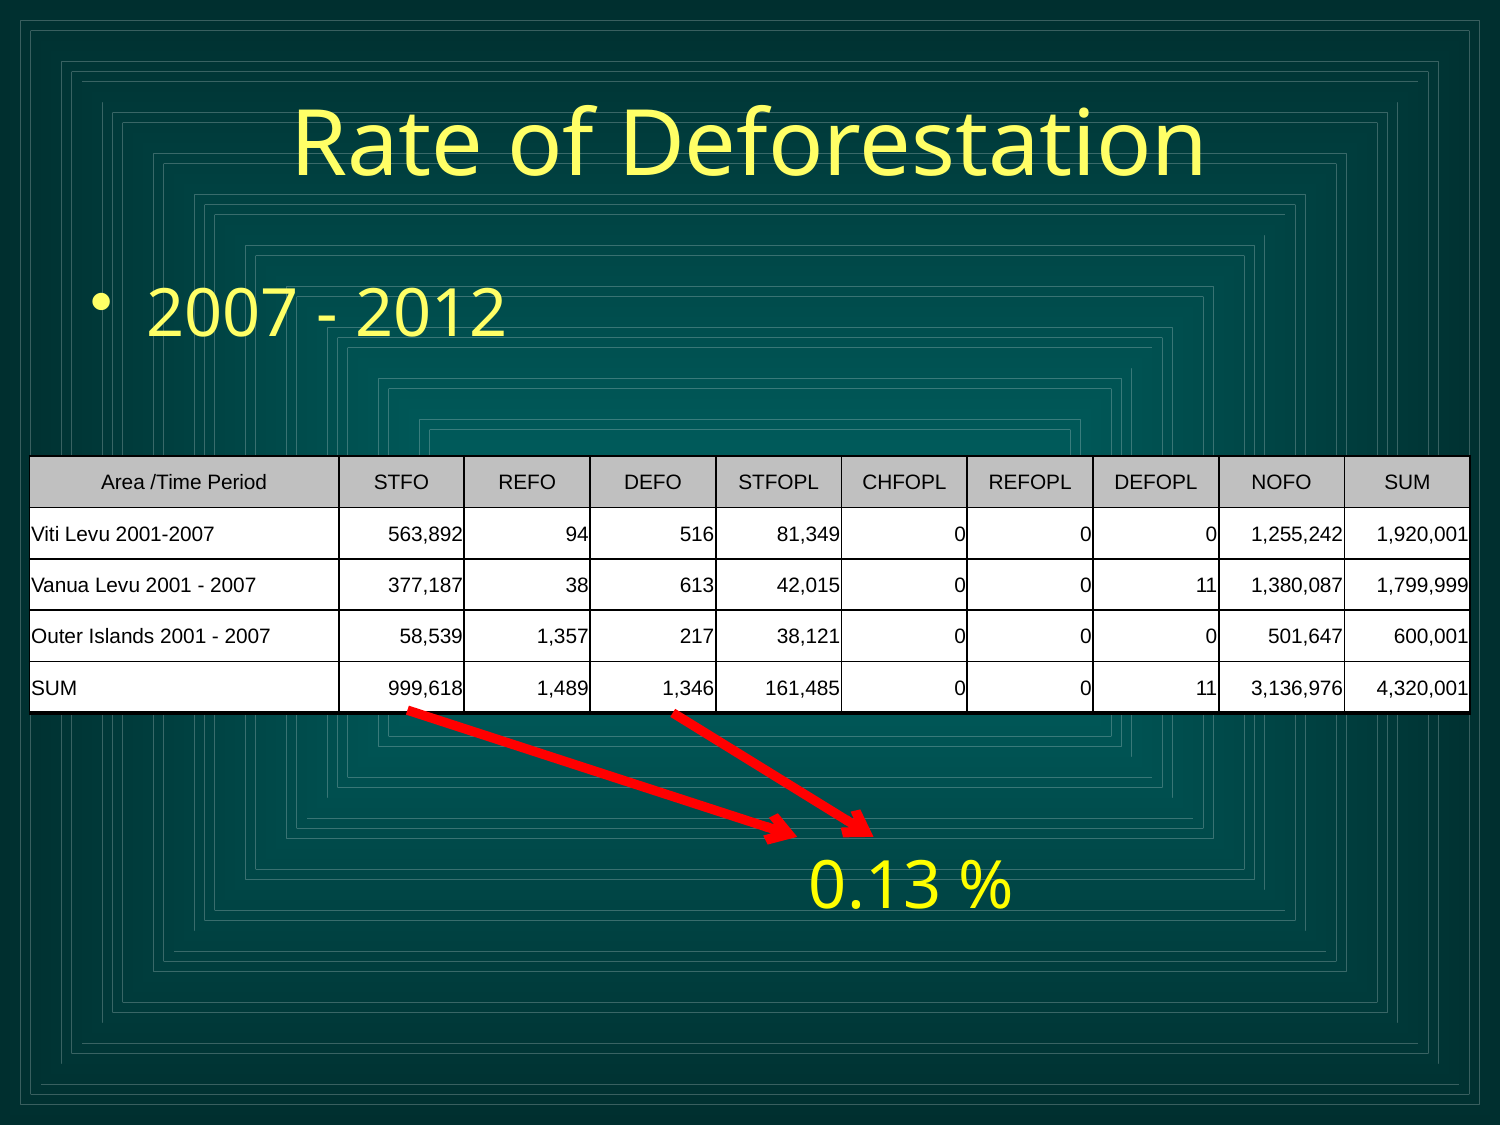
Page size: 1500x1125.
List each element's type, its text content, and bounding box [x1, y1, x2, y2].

table_cell 0 [1094, 611, 1218, 661]
table_cell 58,539 [340, 611, 463, 661]
table_cell 0 [968, 560, 1092, 609]
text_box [407, 709, 798, 838]
table_cell 999,618 [340, 662, 463, 711]
table_cell 0 [842, 508, 966, 558]
table_header DEFOPL [1094, 457, 1218, 507]
table_cell 38 [465, 560, 589, 609]
table_cell 0 [842, 662, 966, 711]
table_cell 1,346 [591, 662, 715, 708]
table_cell 3,136,976 [1220, 662, 1344, 711]
table_cell 516 [591, 508, 715, 558]
table_cell 501,647 [1220, 611, 1344, 661]
table_cell 563,892 [340, 508, 463, 558]
table_header REFOPL [968, 457, 1092, 507]
table_header CHFOPL [842, 457, 966, 507]
table_cell Viti Levu 2001-2007 [30, 508, 338, 558]
table_cell 161,485 [717, 662, 841, 711]
table_cell 11 [1094, 560, 1218, 609]
table_cell 0 [968, 611, 1092, 661]
table_cell 1,489 [465, 662, 589, 708]
table_cell 0 [968, 508, 1092, 558]
table_cell 38,121 [717, 611, 841, 661]
table_cell 1,920,001 [1345, 508, 1469, 558]
table_cell Vanua Levu 2001 - 2007 [30, 560, 338, 609]
table_cell 0 [968, 662, 1092, 711]
table_cell 377,187 [340, 560, 463, 609]
table_cell SUM [30, 662, 338, 711]
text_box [672, 712, 874, 838]
table_cell 0 [1094, 508, 1218, 558]
table_header NOFO [1220, 457, 1344, 507]
table_header STFOPL [717, 457, 841, 507]
table_cell 1,380,087 [1220, 560, 1344, 609]
table_cell 81,349 [717, 508, 841, 558]
list 2007 - 2012 [75, 715, 1425, 1005]
table_cell 42,015 [717, 560, 841, 609]
table_cell 4,320,001 [1345, 662, 1469, 711]
table_header SUM [1345, 457, 1469, 507]
title Rate of Deforestation [75, 45, 1425, 233]
table_cell 217 [591, 611, 715, 661]
table_cell 600,001 [1345, 611, 1469, 661]
text_box 0.13 % [794, 834, 1030, 929]
table_cell 1,255,242 [1220, 508, 1344, 558]
table_header REFO [465, 457, 589, 507]
table_cell 0 [842, 611, 966, 661]
list 2007 - 2012 [75, 262, 1425, 455]
table_cell 11 [1094, 662, 1218, 711]
table_cell 0 [842, 560, 966, 609]
table_cell Outer Islands 2001 - 2007 [30, 611, 338, 661]
table_header STFO [340, 457, 463, 507]
table_cell 94 [465, 508, 589, 558]
table_cell 613 [591, 560, 715, 609]
table_cell 1,357 [465, 611, 589, 661]
table_header Area /Time Period [30, 457, 338, 507]
table_cell 1,799,999 [1345, 560, 1469, 609]
table_header DEFO [591, 457, 715, 507]
